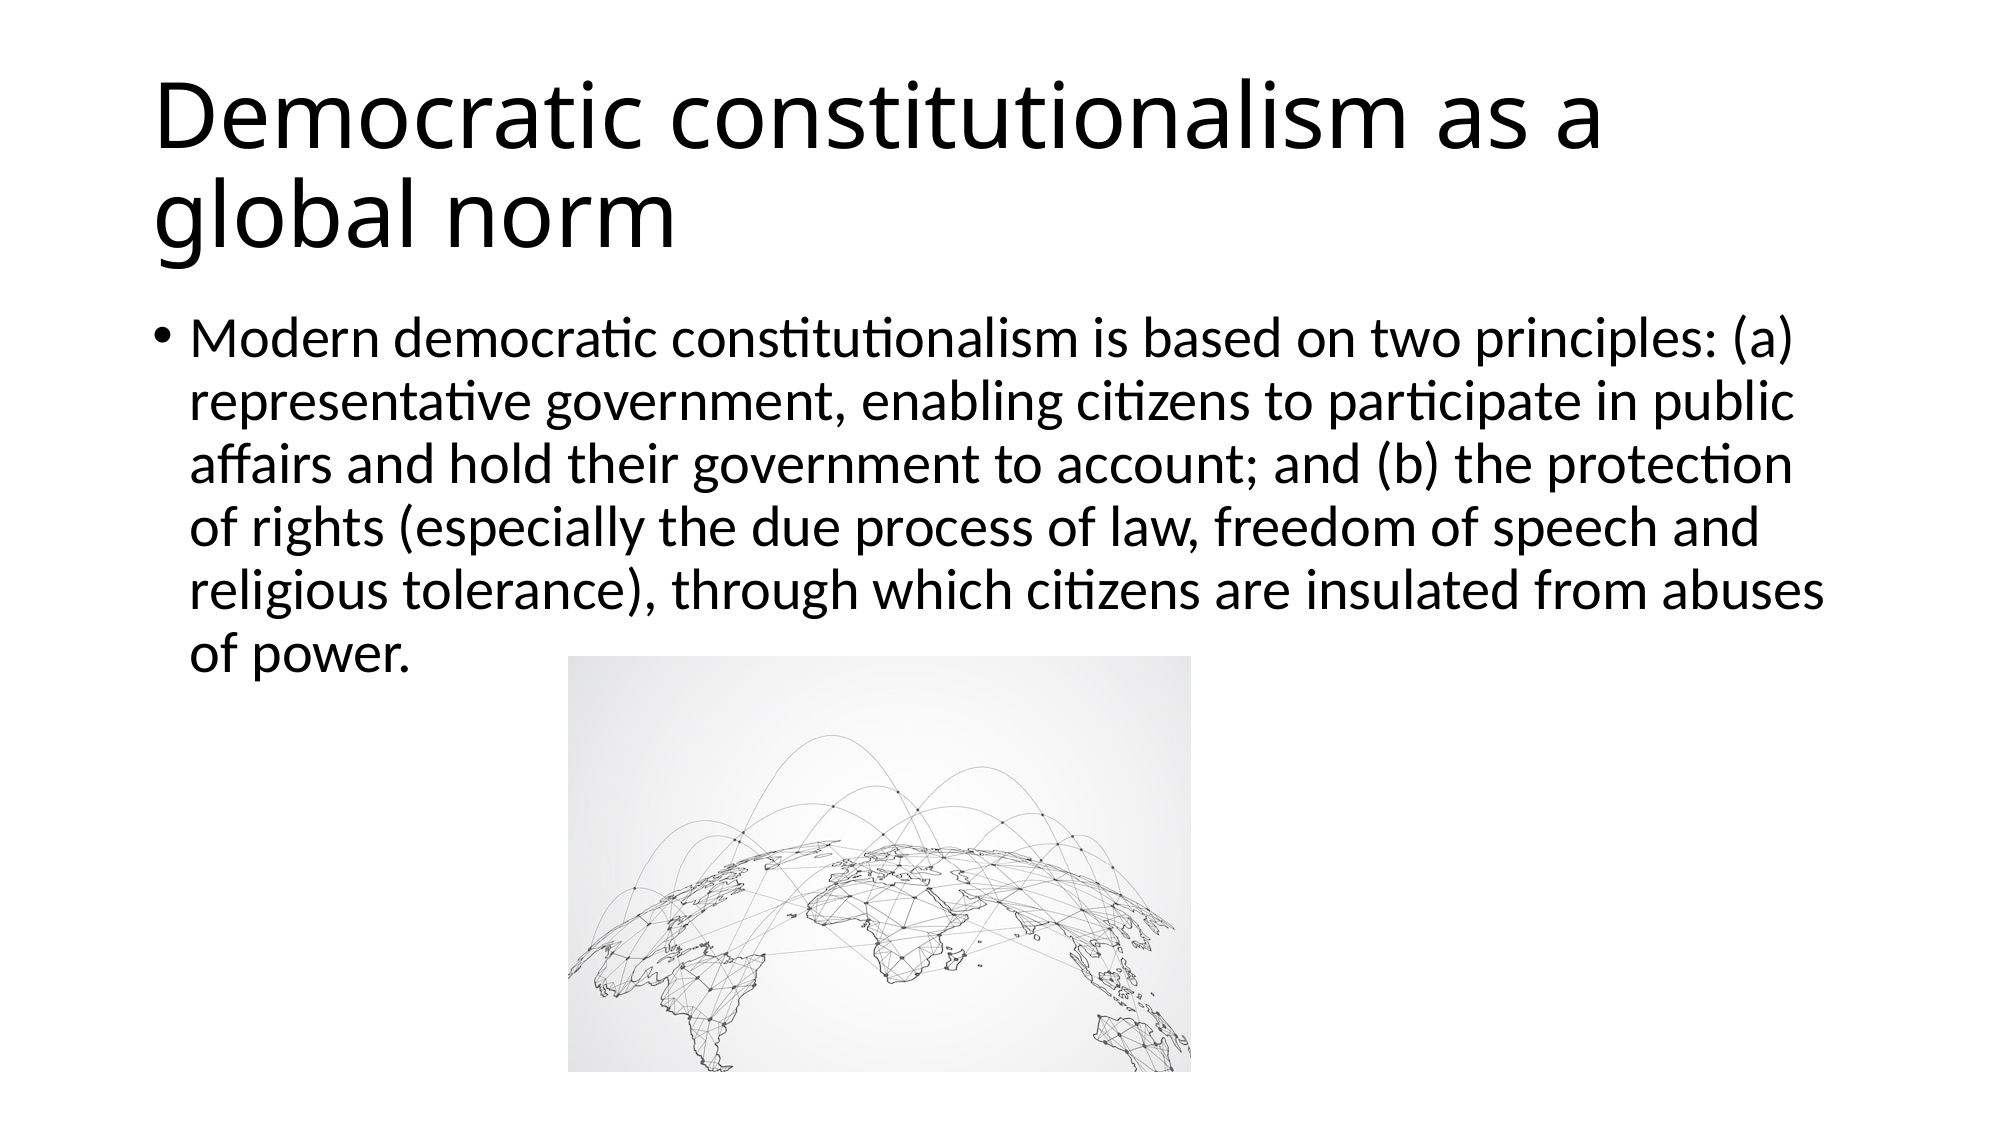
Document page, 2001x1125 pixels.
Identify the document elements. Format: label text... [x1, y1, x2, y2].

list Modern democratic constitutionalism is based on two principles: (a) representative government, enabling citizens to participate in public affairs and hold their government to account; and (b) the protection of rights (especially the due process of law, freedom of speech and religious tolerance), through which citizens are insulated from abuses of power. [137, 299, 1863, 1014]
picture [568, 656, 1191, 1072]
title Democratic constitutionalism as a global norm [137, 59, 1863, 278]
